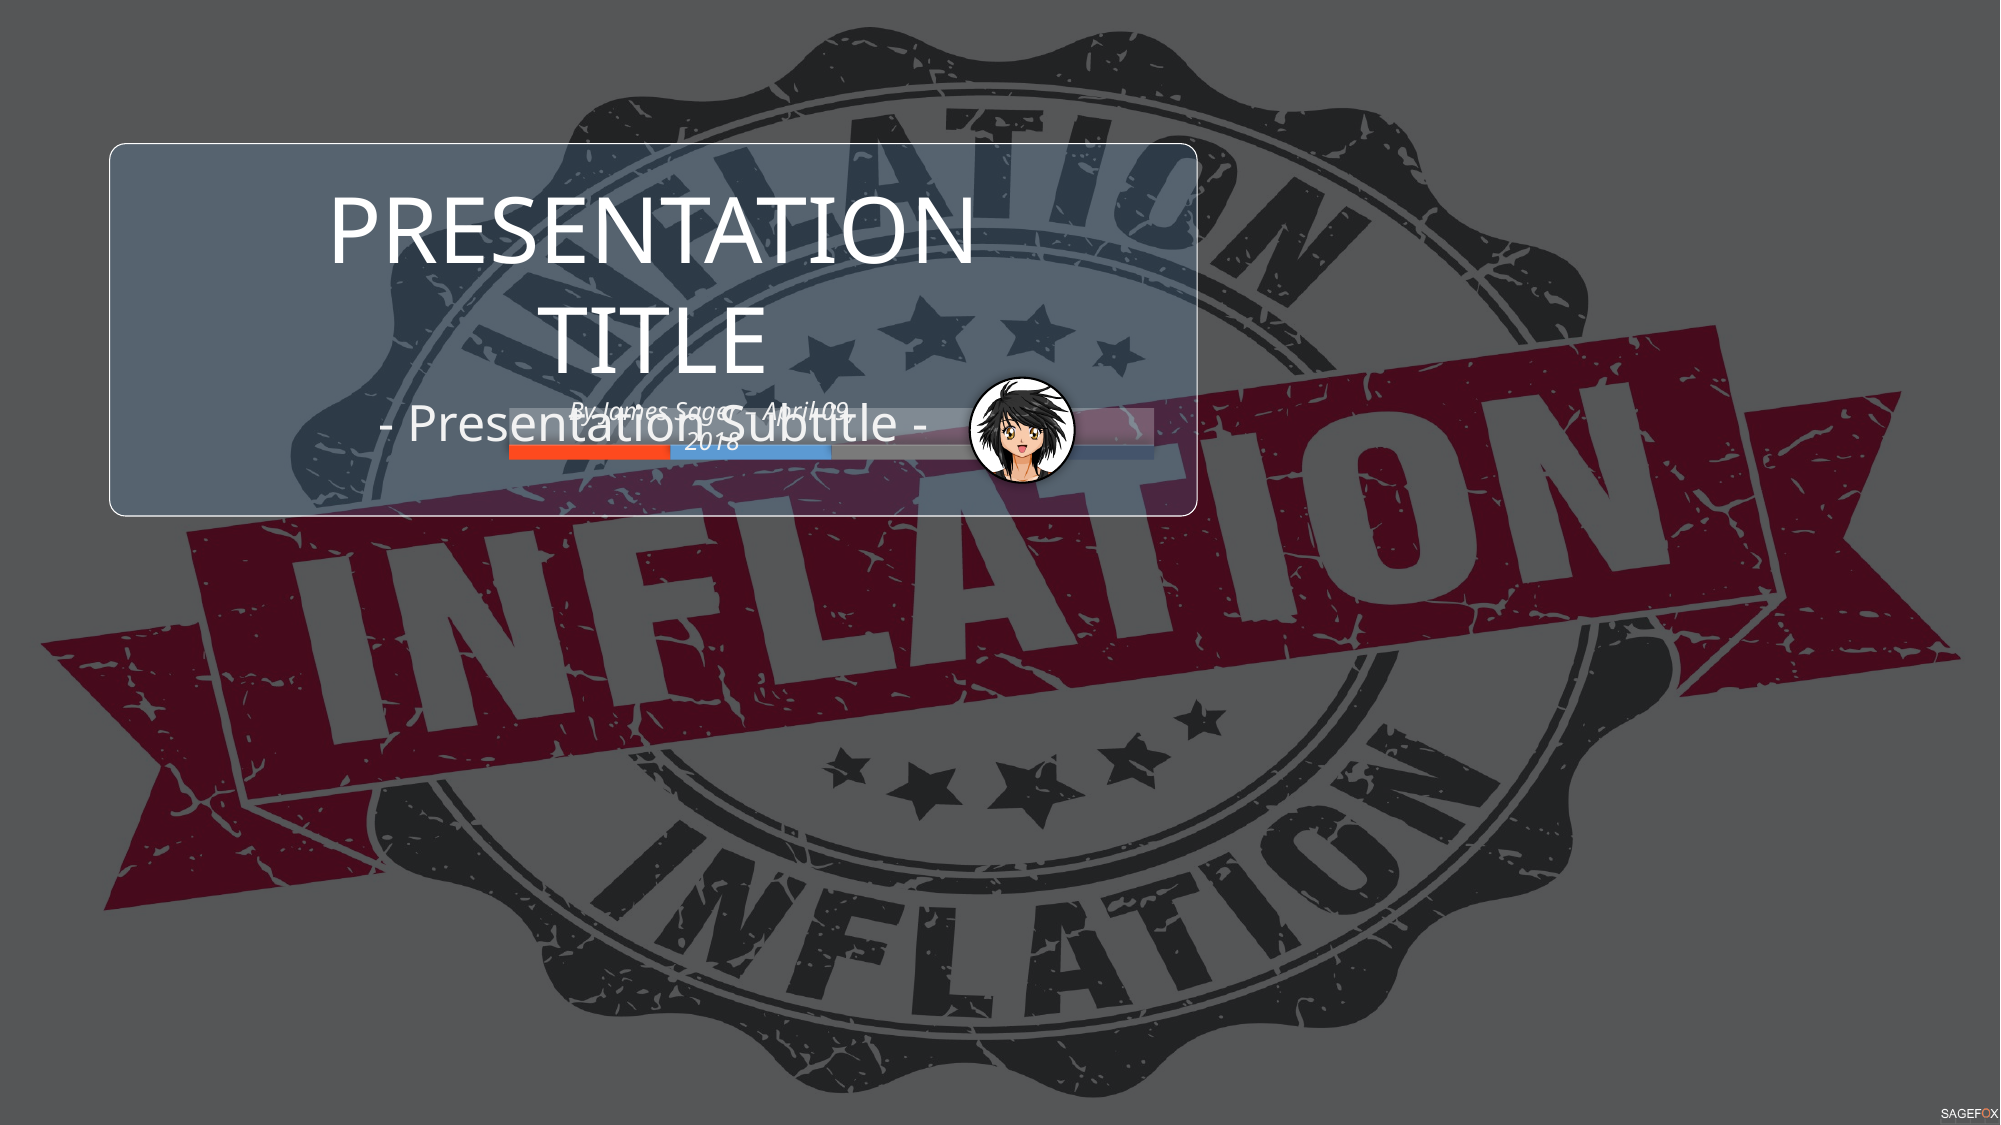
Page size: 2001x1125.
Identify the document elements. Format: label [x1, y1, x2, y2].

picture [1940, 0, 2001, 1125]
text_box [109, 143, 1198, 516]
